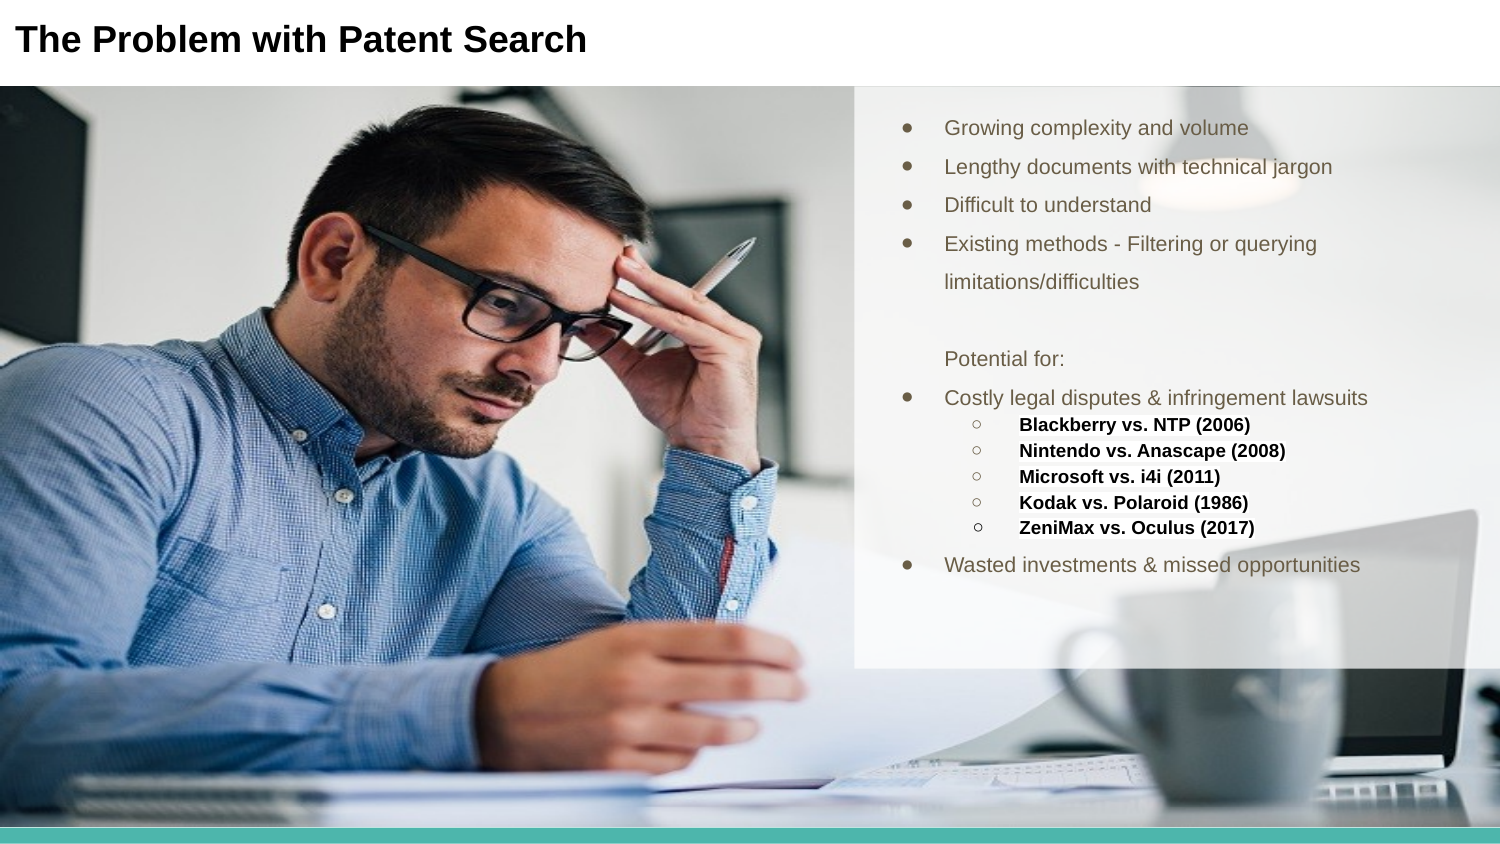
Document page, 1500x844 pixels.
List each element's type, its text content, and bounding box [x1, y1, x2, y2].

title The Problem with Patent Search [0, 0, 1398, 84]
picture [0, 86, 1500, 827]
